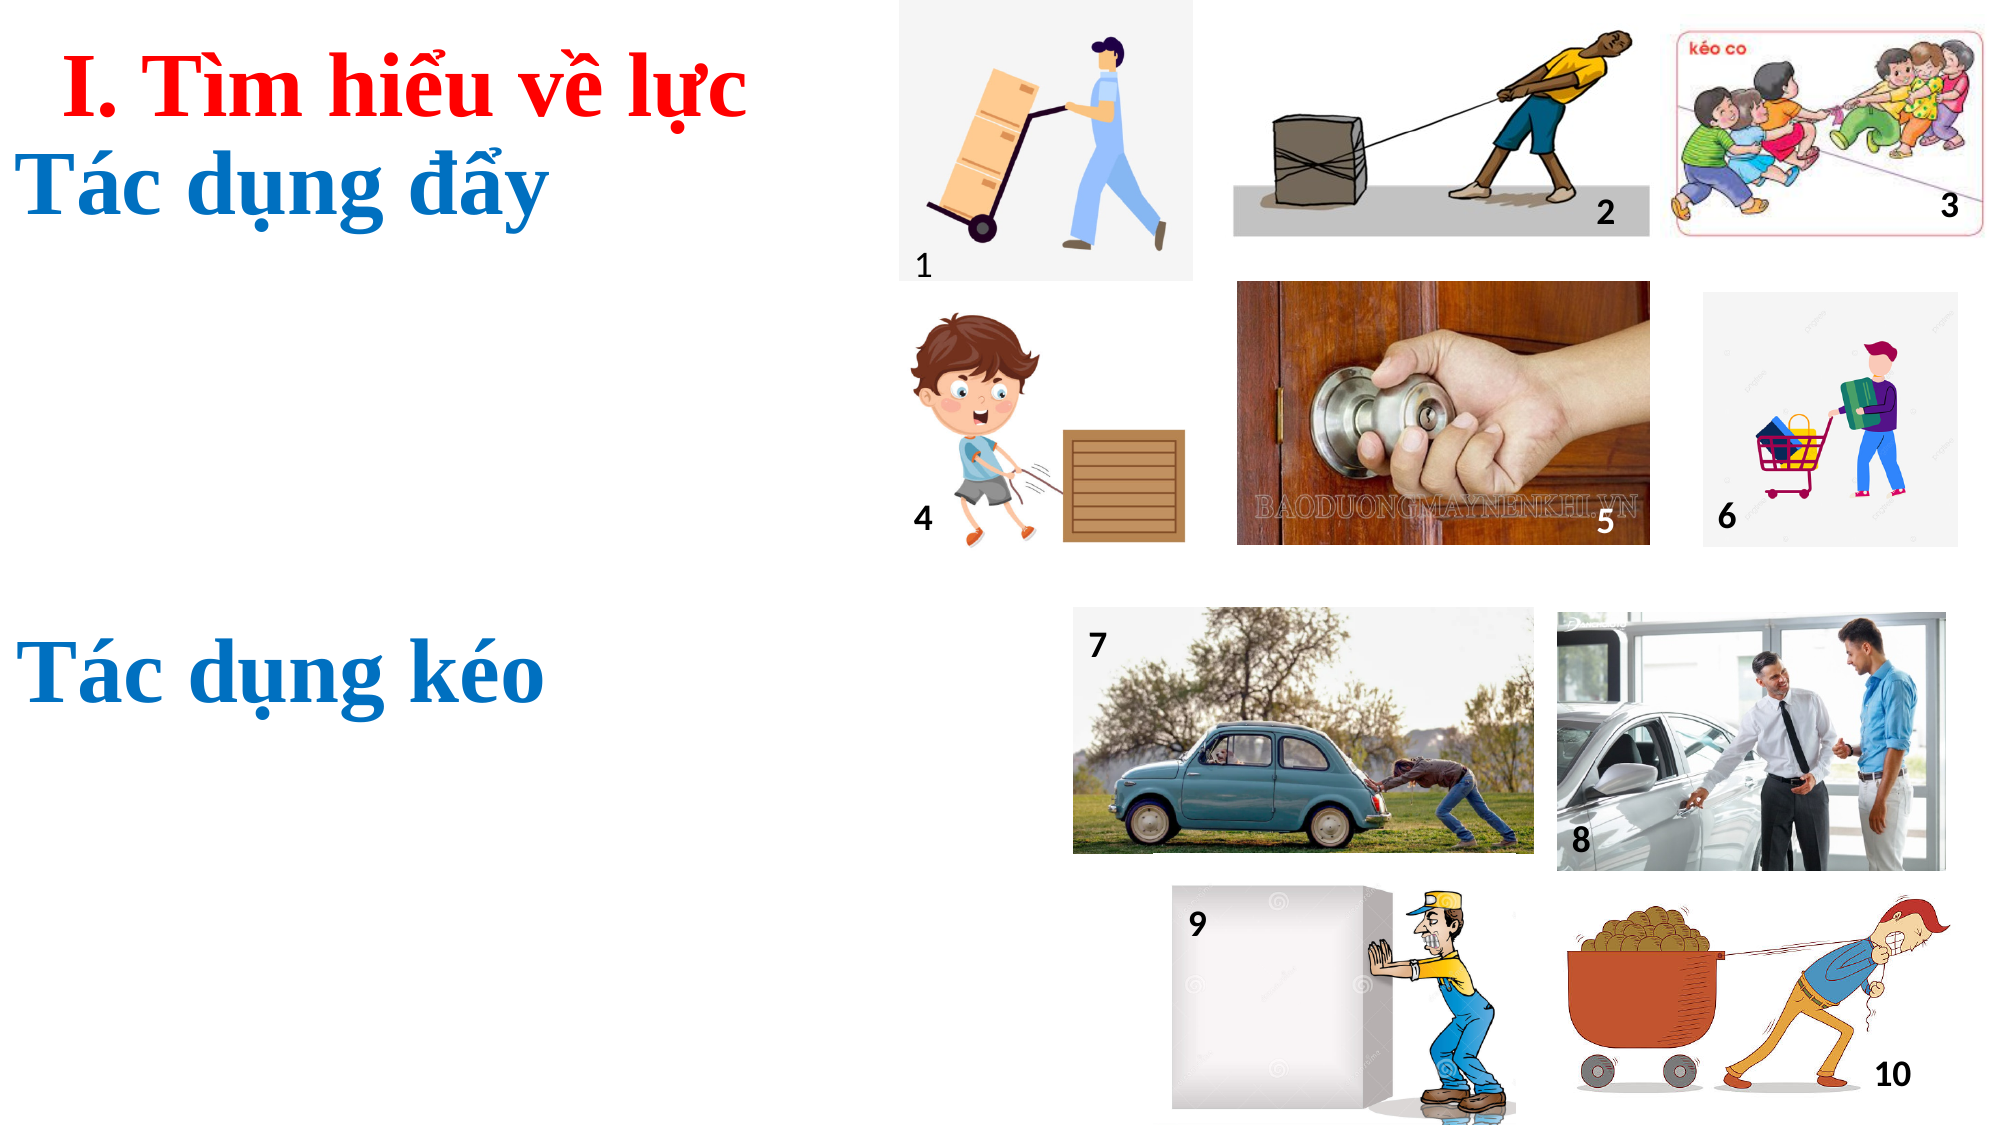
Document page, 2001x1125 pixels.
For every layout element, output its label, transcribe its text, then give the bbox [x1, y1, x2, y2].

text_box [1073, 606, 1534, 854]
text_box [1660, 14, 2000, 253]
text_box I. Tìm hiểu về lực [23, 17, 899, 143]
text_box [1557, 612, 1946, 871]
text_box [1702, 292, 1958, 547]
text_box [1557, 877, 1958, 1103]
text_box Tác dụng đẩy [0, 115, 593, 241]
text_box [1225, 23, 1660, 241]
text_box Tác dụng kéo [1, 603, 582, 729]
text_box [899, 0, 1193, 281]
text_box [1237, 281, 1650, 550]
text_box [899, 281, 1196, 579]
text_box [1153, 853, 1516, 1125]
